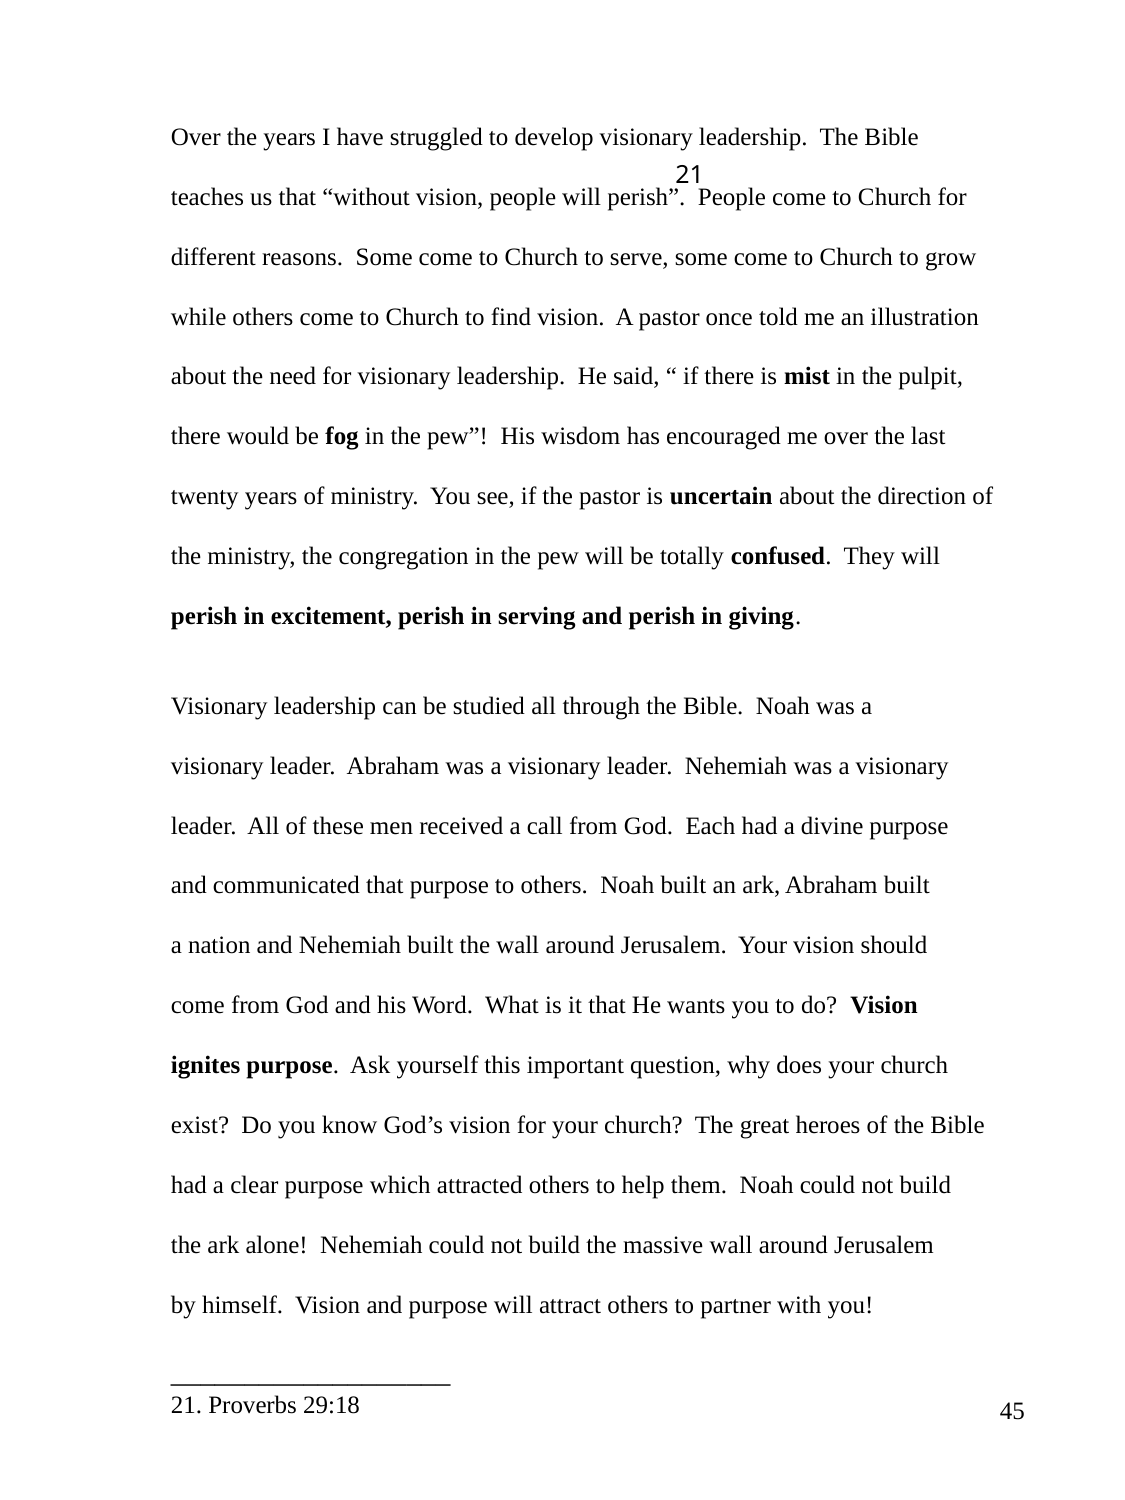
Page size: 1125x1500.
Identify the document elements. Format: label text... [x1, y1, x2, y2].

text_box 21 [660, 151, 719, 196]
text_box 45 [972, 1387, 1040, 1432]
text_box Over the years I have struggled to develop visionary leadership. The Bible teaches us that “without vision, people will perish”. People come to Church for different reasons. Some come to Church to serve, some come to Church to grow while others come to Church to find vision. A pastor once told me an illustration about the need for visionary leadership. He said, “ if there is mist in the pulpit, there would be fog in the pew”! His wisdom has encouraged me over the last twenty years of ministry. You see, if the pastor is uncertain about the direction of the ministry, the congregation in the pew will be totally confused. They will perish in excitement, perish in serving and perish in giving. Visionary leadership can be studied all through the Bible. Noah was a visionary leader. Abraham was a visionary leader. Nehemiah was a visionary leader. All of these men received a call from God. Each had a divine purpose and communicated that purpose to others. Noah built an ark, Abraham built a nation and Nehemiah built the wall around Jerusalem. Your vision should come from God and his Word. What is it that He wants you to do? Vision ignites purpose. Ask yourself this important question, why does your church exist? Do you know God’s vision for your church? The great heroes of the Bible had a clear purpose which attracted others to help them. Noah could not build the ark alone! Nehemiah could not build the massive wall around Jerusalem by himself. Vision and purpose will attract others to partner with you! ___________________ 21. Proverbs 29:18 [156, 78, 1125, 1461]
